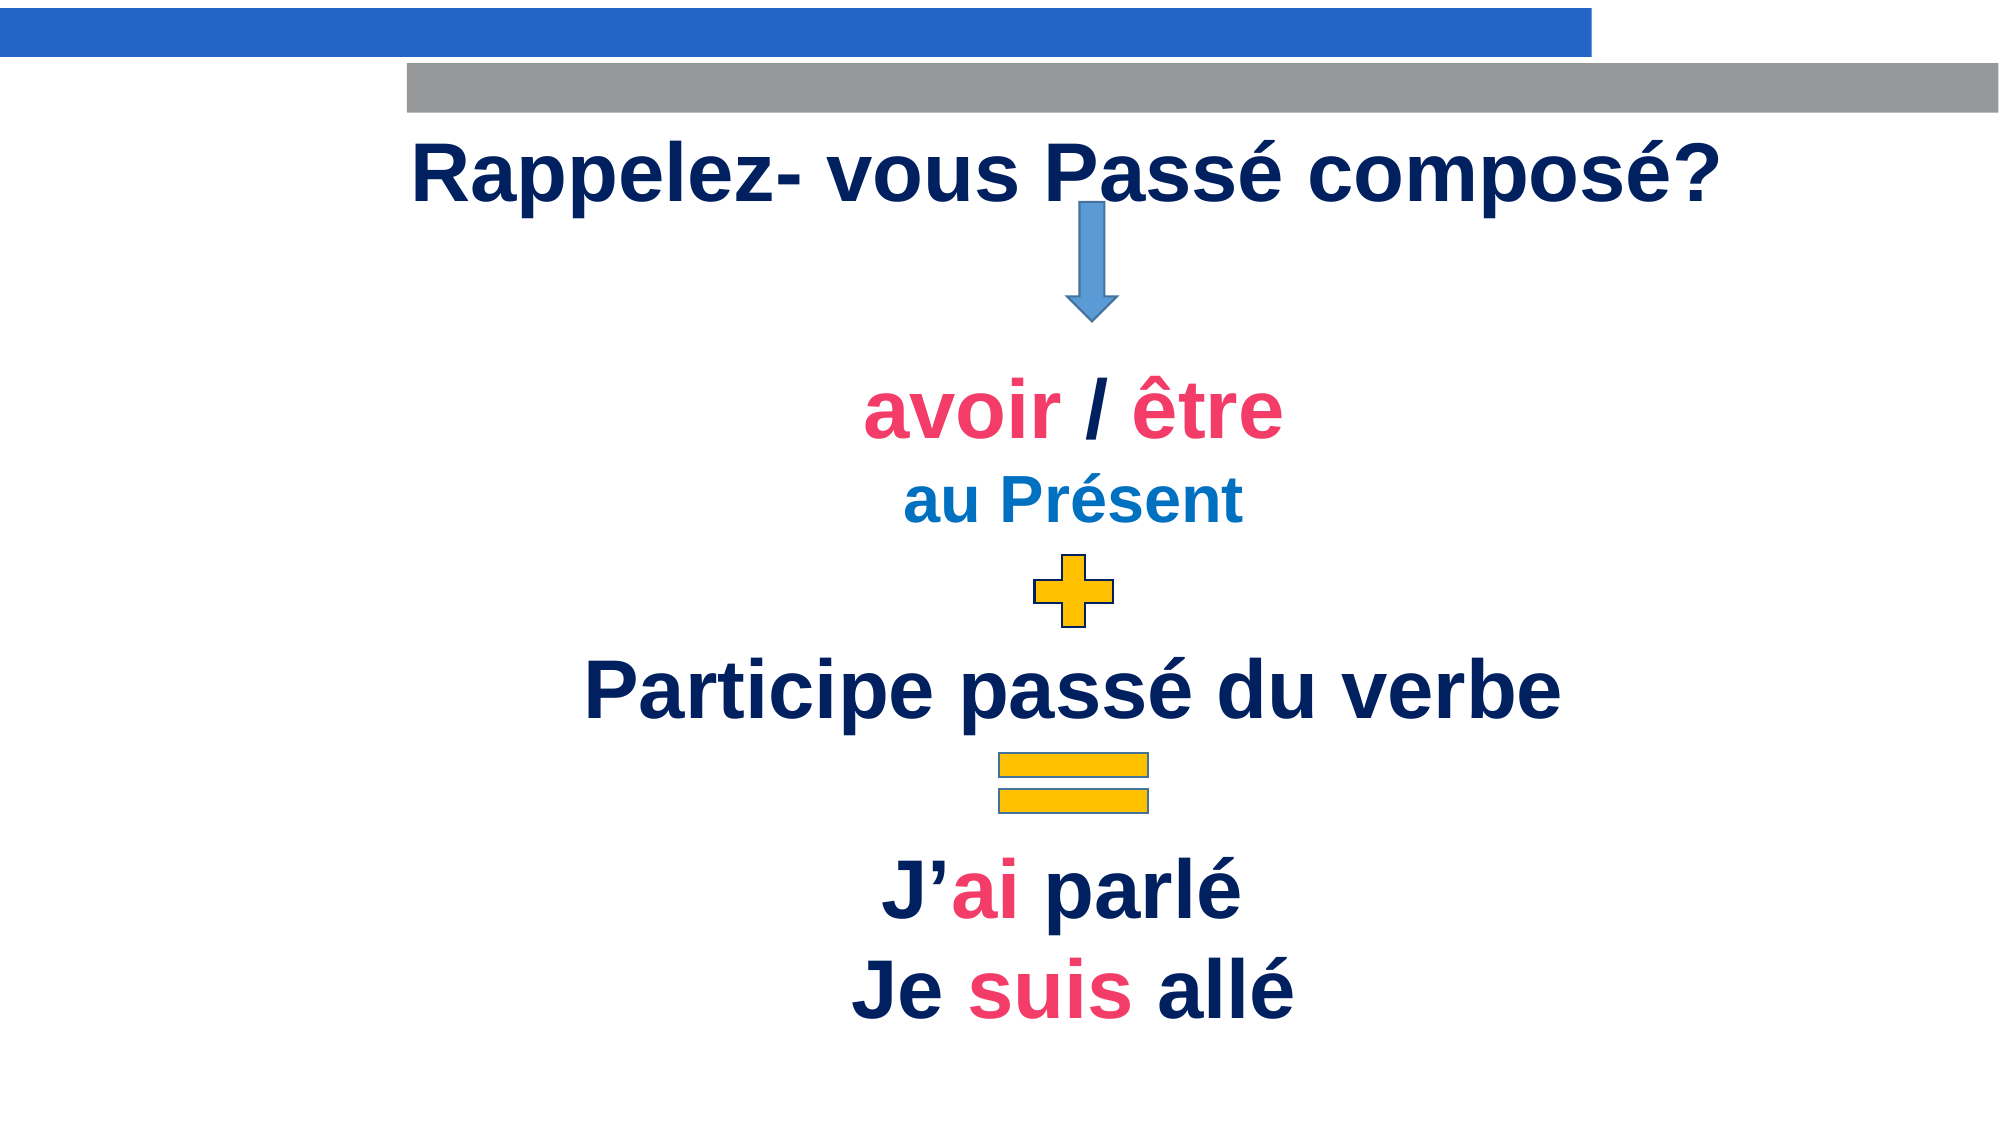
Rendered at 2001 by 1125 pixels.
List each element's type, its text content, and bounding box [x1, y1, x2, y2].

text_box [998, 752, 1149, 778]
text_box [0, 8, 1592, 57]
text_box [1033, 554, 1114, 628]
text_box avoir / être au Présent Participe passé du verbe J’ai parlé Je suis allé [372, 348, 1775, 1043]
text_box [1064, 200, 1120, 323]
text_box [998, 788, 1149, 814]
text_box Rappelez- vous Passé composé? [366, 111, 1769, 226]
text_box [406, 63, 1999, 113]
